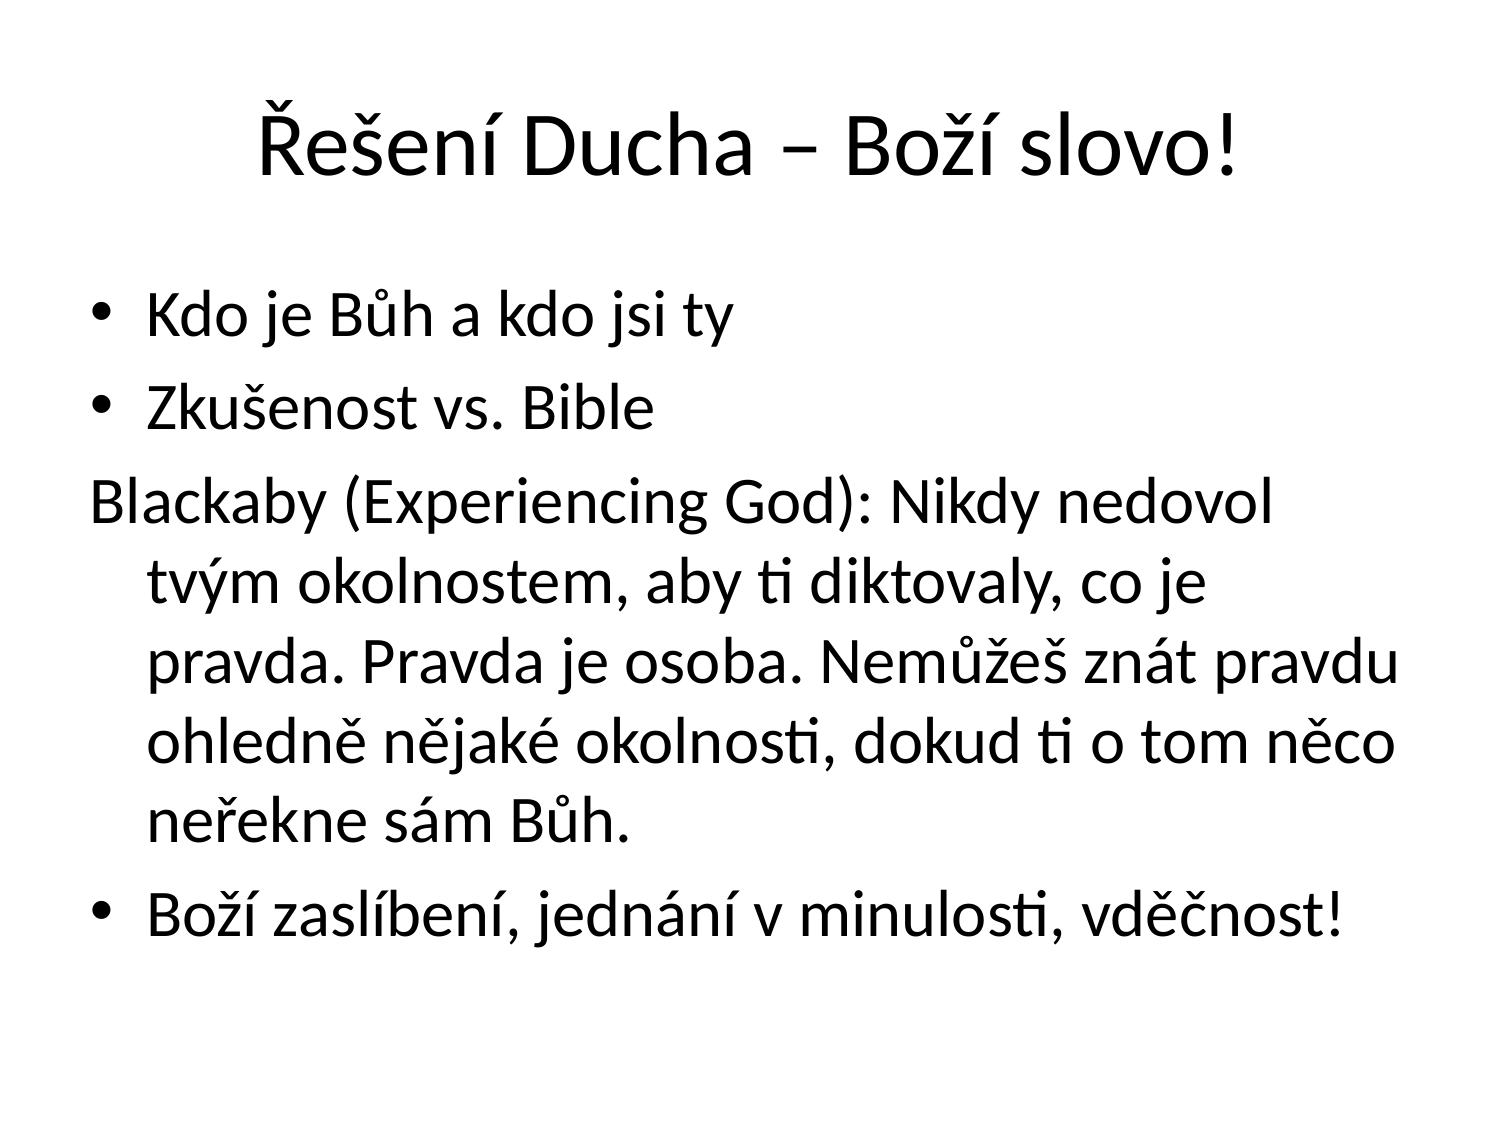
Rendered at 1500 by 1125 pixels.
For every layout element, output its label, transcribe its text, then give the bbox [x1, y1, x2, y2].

text_box Kdo je Bůh a kdo jsi ty Zkušenost vs. Bible Blackaby (Experiencing God): Nikdy nedovol tvým okolnostem, aby ti diktovaly, co je pravda. Pravda je osoba. Nemůžeš znát pravdu ohledně nějaké okolnosti, dokud ti o tom něco neřekne sám Bůh. Boží zaslíbení, jednání v minulosti, vděčnost! [75, 262, 1425, 1005]
text_box Řešení Ducha – Boží slovo! [75, 45, 1425, 233]
